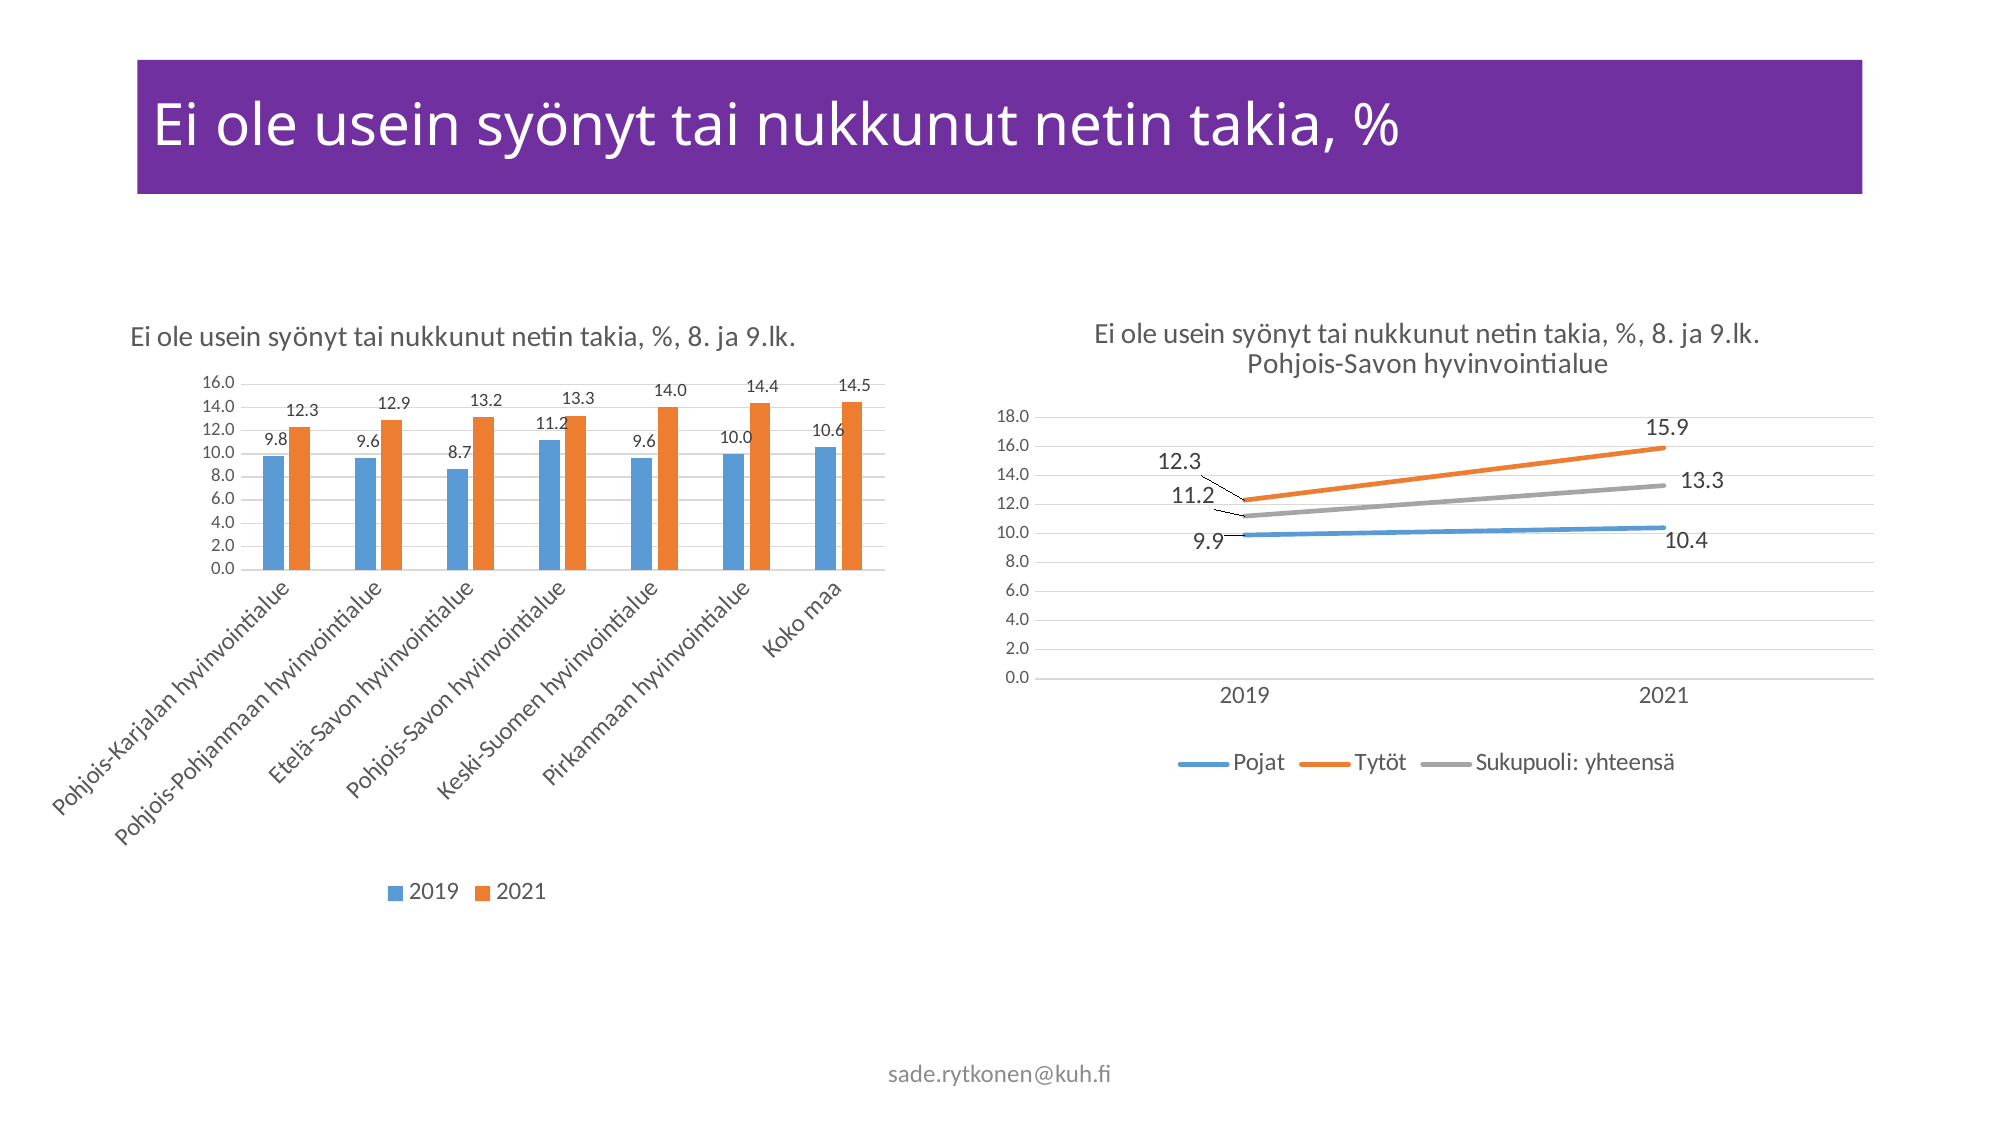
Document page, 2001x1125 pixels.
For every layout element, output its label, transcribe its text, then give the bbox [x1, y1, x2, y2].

chart [950, 295, 1906, 783]
title Ei ole usein syönyt tai nukkunut netin takia, % [137, 59, 1863, 194]
chart [31, 295, 903, 913]
footer sade.rytkonen@kuh.fi [662, 1042, 1338, 1103]
